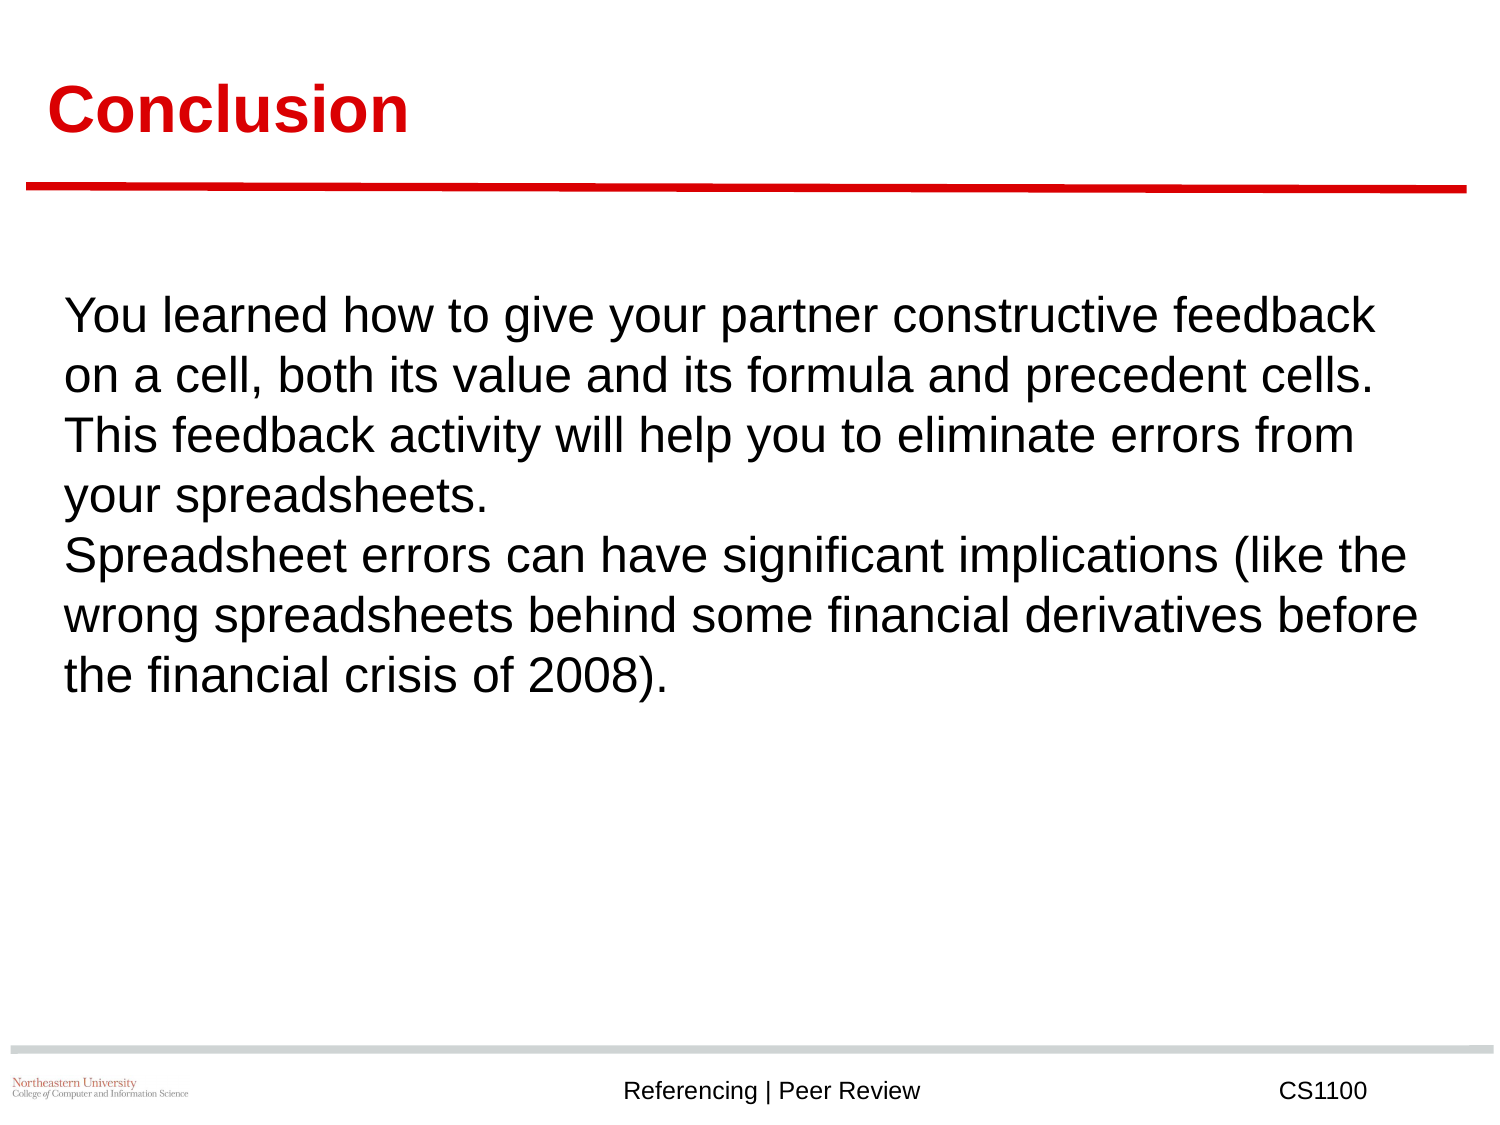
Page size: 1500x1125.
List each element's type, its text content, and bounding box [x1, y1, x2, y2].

list You learned how to give your partner constructive feedback on a cell, both its value and its formula and precedent cells. This feedback activity will help you to eliminate errors from your spreadsheets. Spreadsheet errors can have significant implications (like the wrong spreadsheets behind some financial derivatives before the financial crisis of 2008). [48, 267, 1447, 829]
picture [10, 1075, 190, 1101]
title Conclusion [32, 50, 1431, 145]
